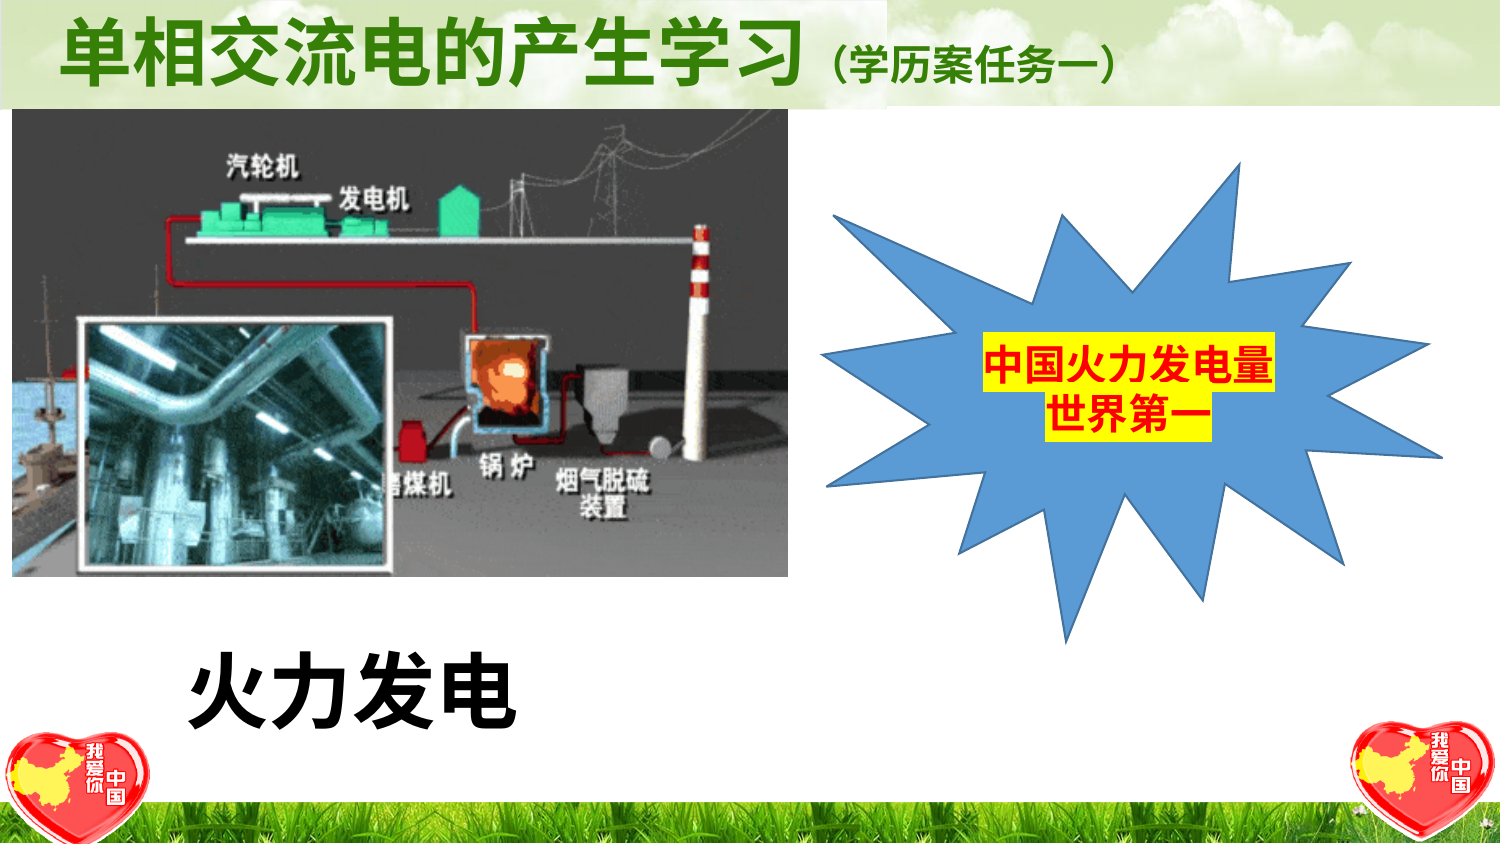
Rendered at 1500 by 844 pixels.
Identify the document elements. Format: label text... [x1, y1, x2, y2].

picture [0, 0, 1500, 577]
text_box 中国火力发电量世界第一 [819, 161, 1444, 646]
text_box 火力发电 [170, 632, 619, 716]
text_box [0, 716, 1500, 844]
text_box 单相交流电的产生学习（学历案任务一） [887, 0, 1464, 103]
